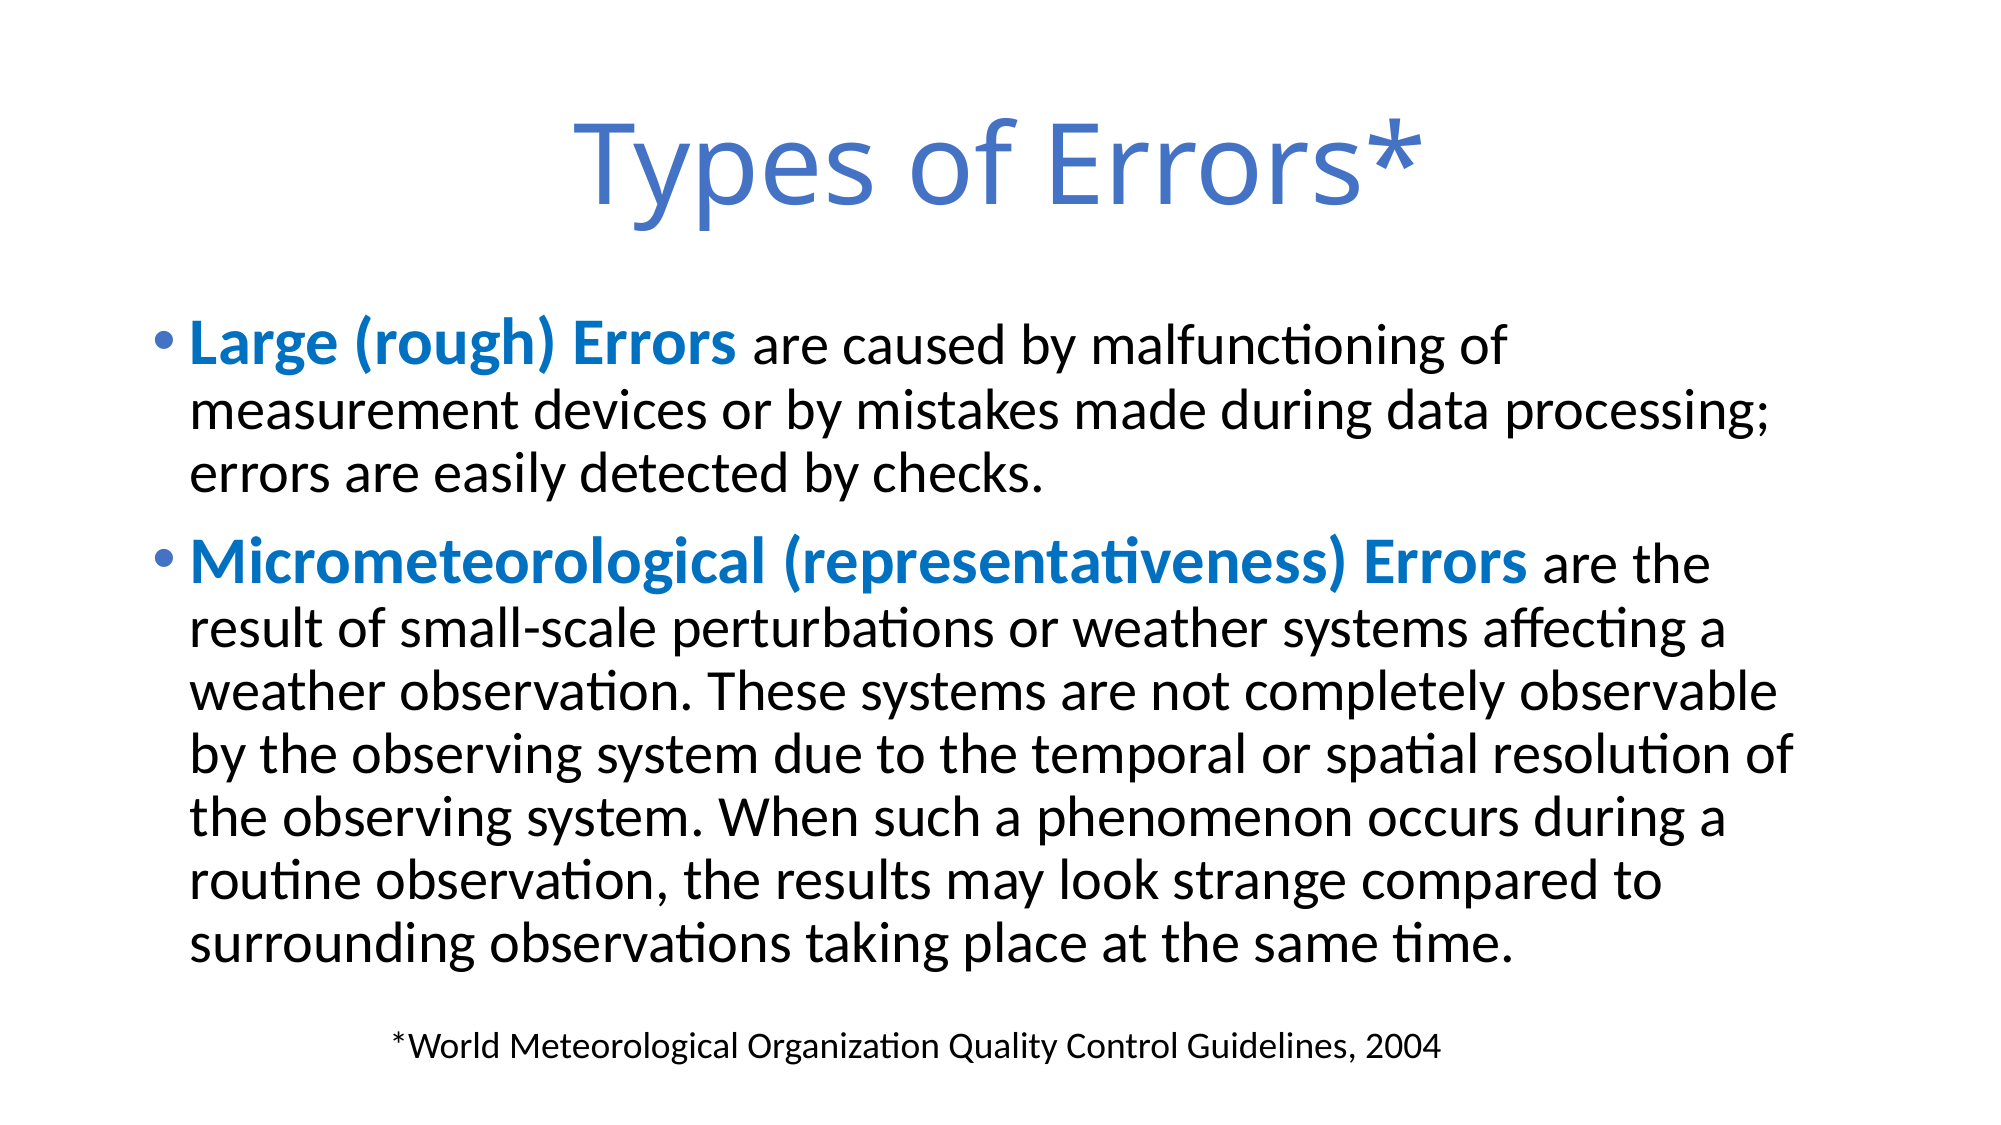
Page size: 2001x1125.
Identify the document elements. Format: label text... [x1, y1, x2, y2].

text_box *World Meteorological Organization Quality Control Guidelines, 2004 [374, 1013, 1458, 1073]
title Types of Errors* [137, 59, 1863, 278]
list Large (rough) Errors are caused by malfunctioning of measurement devices or by mistakes made during data processing; errors are easily detected by checks. Micrometeorological (representativeness) Errors are the result of small-scale perturbations or weather systems affecting a weather observation. These systems are not completely observable by the observing system due to the temporal or spatial resolution of the observing system. When such a phenomenon occurs during a routine observation, the results may look strange compared to surrounding observations taking place at the same time. [137, 299, 1863, 1014]
